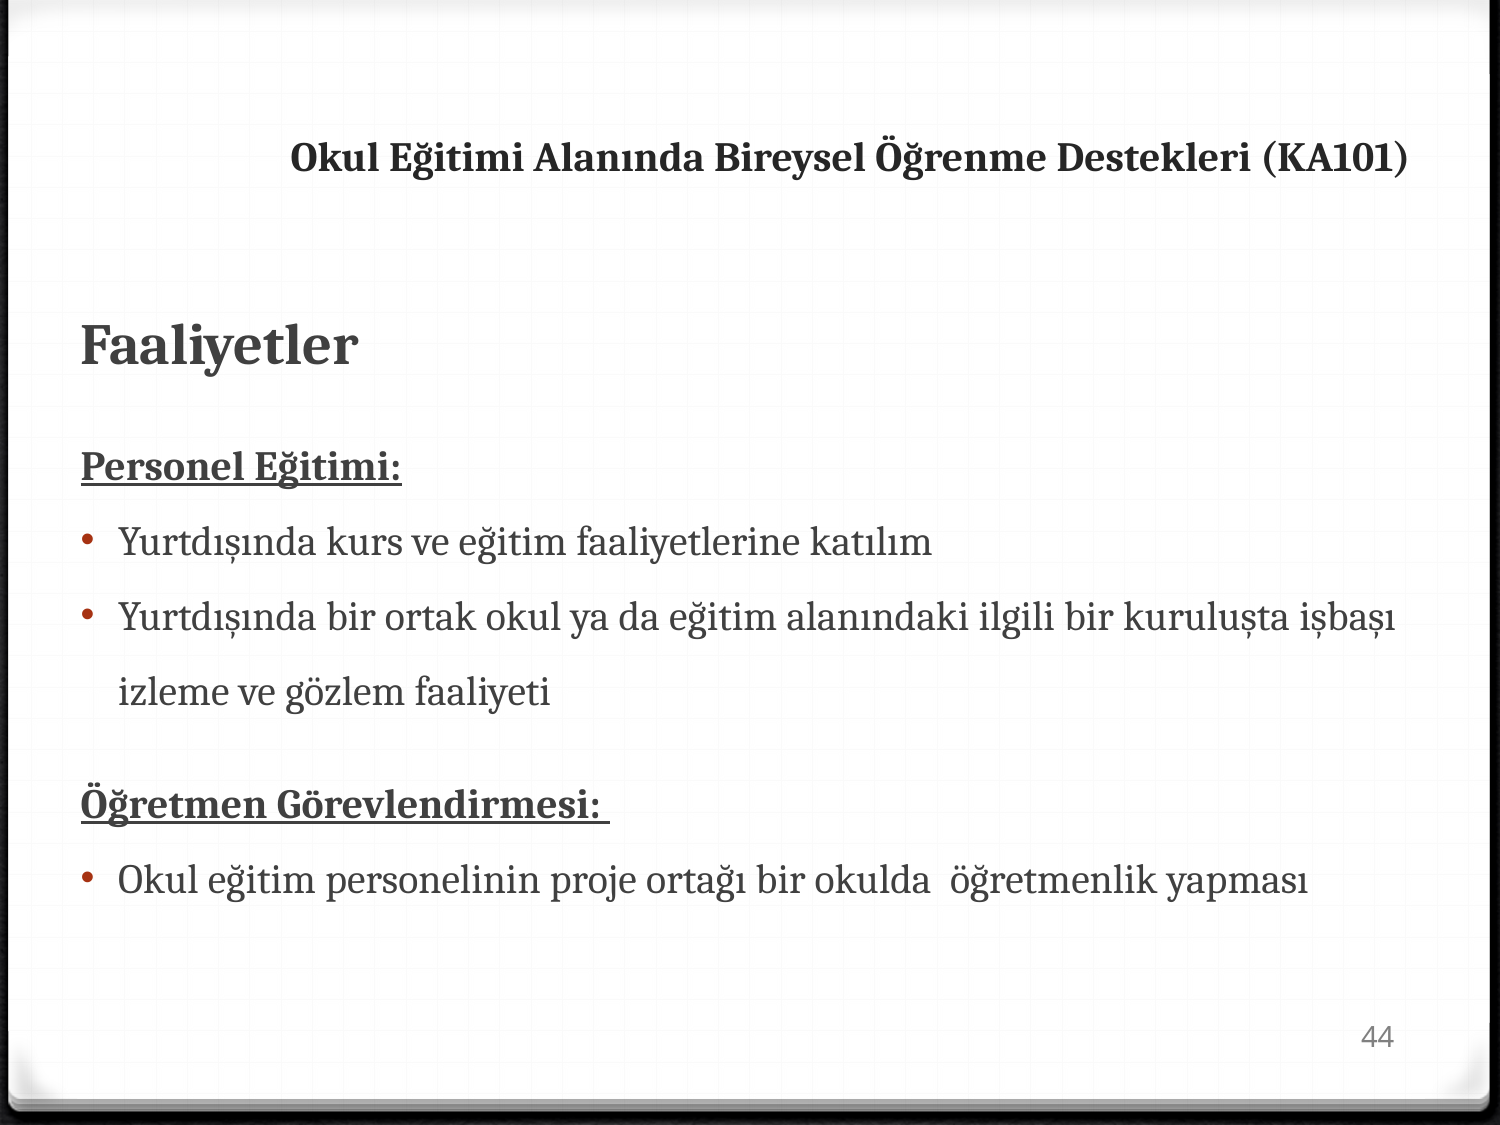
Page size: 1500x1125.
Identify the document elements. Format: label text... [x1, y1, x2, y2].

text_box Okul Eğitimi Alanında Bireysel Öğrenme Destekleri (KA101) [242, 101, 1435, 208]
list Faaliyetler Personel Eğitimi: Yurtdışında kurs ve eğitim faaliyetlerine katılım Yurtdışında bir ortak okul ya da eğitim alanındaki ilgili bir kuruluşta işbaşı izleme ve gözlem faaliyeti Öğretmen Görevlendirmesi: Okul eğitim personelinin proje ortağı bir okulda öğretmenlik yapması [65, 264, 1436, 1032]
picture [0, 0, 1500, 1125]
slide_number 44 [1059, 1008, 1410, 1069]
